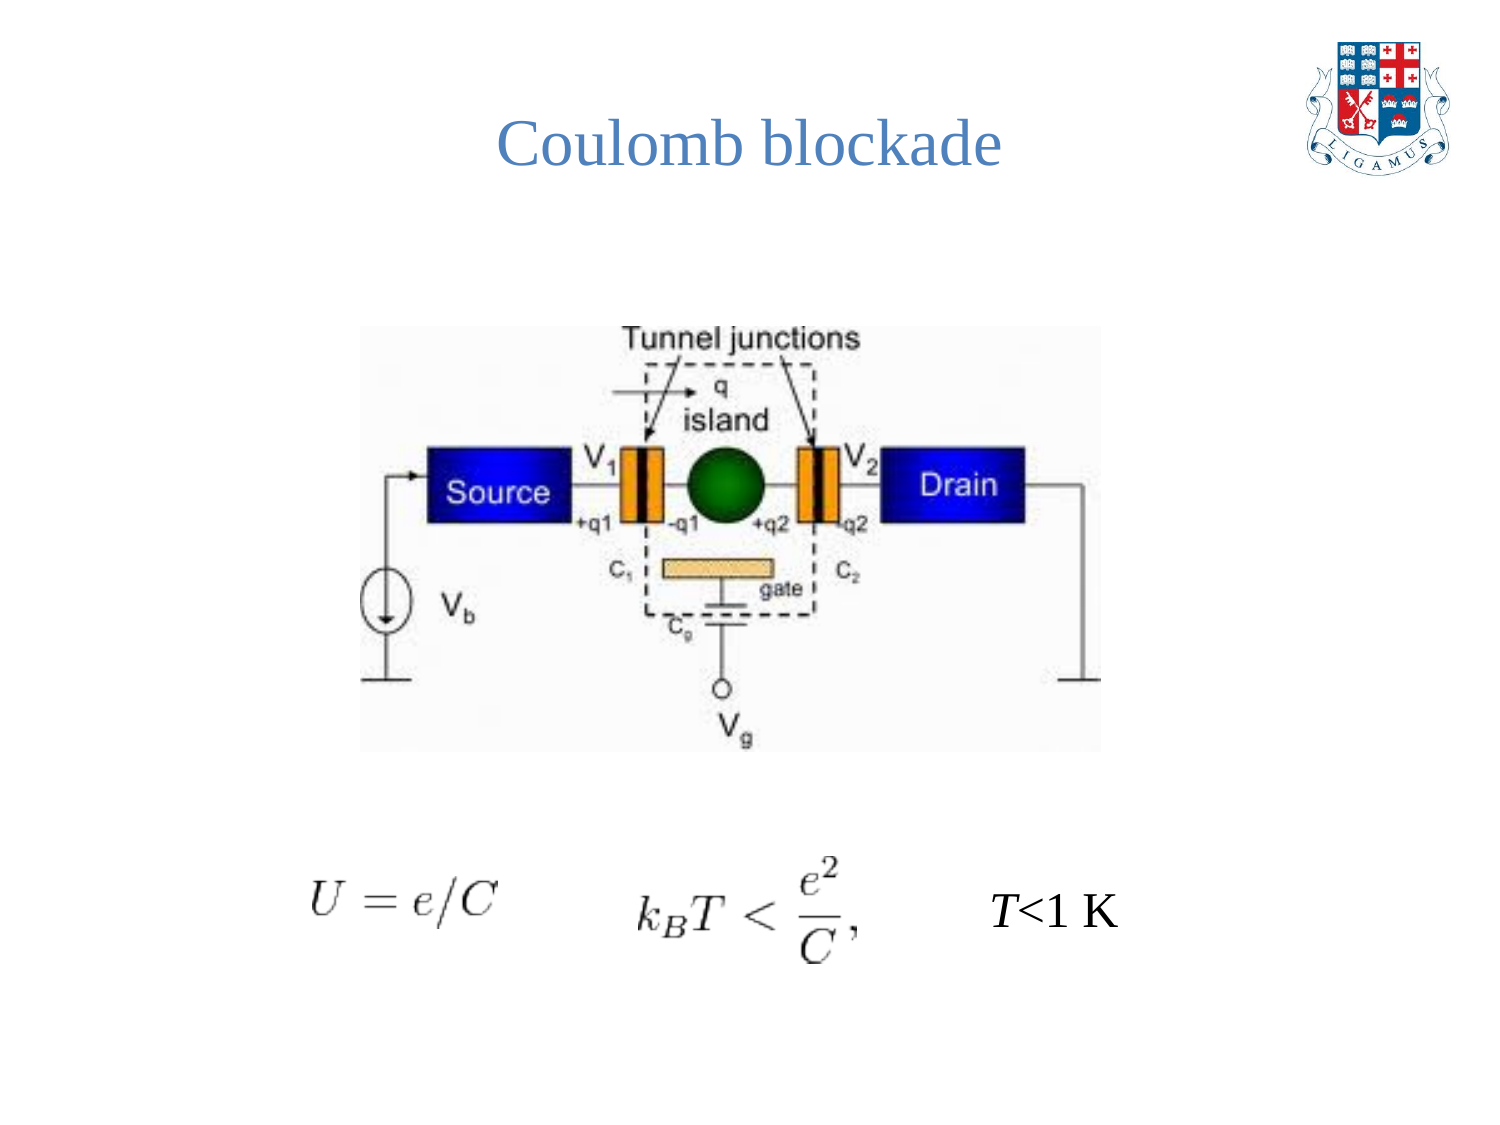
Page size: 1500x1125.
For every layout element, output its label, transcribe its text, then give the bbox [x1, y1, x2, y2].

picture [1304, 42, 1451, 180]
title Coulomb blockade [75, 45, 1425, 233]
picture [359, 326, 1101, 752]
picture [312, 875, 499, 929]
text_box T<1 K [974, 869, 1282, 945]
picture [638, 856, 857, 965]
